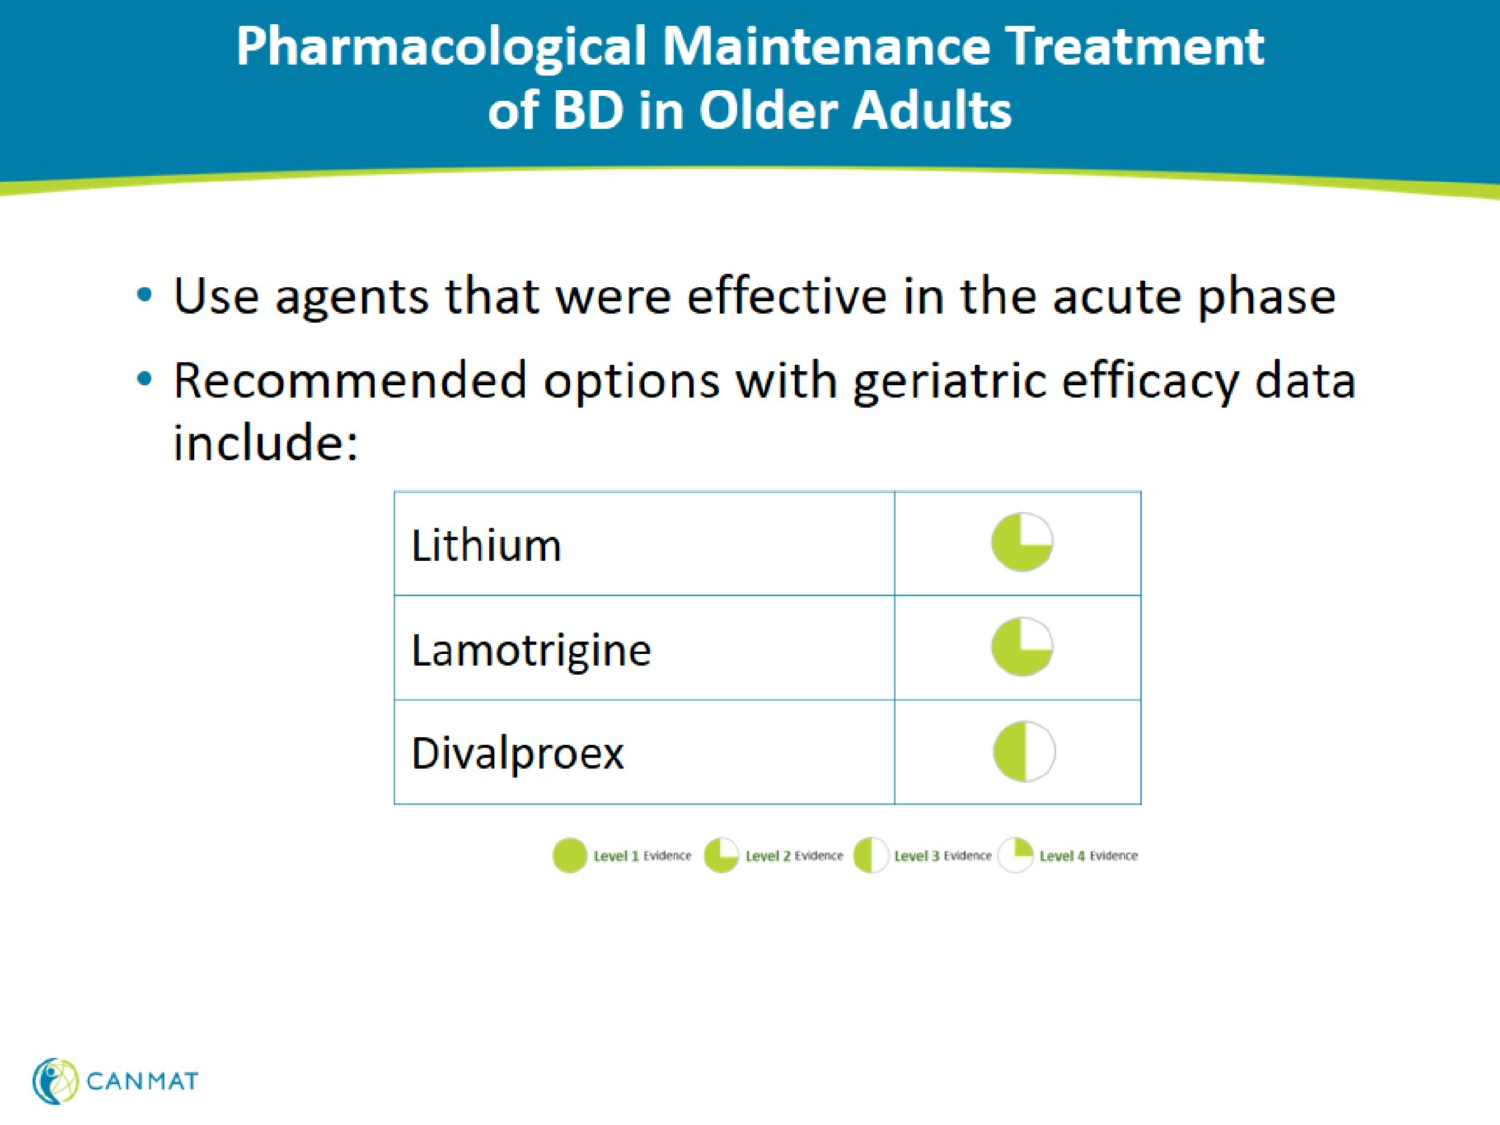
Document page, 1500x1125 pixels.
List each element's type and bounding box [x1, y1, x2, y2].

picture [521, 88, 540, 129]
picture [924, 101, 951, 129]
picture [701, 90, 738, 129]
picture [239, 26, 266, 64]
picture [889, 88, 919, 129]
picture [401, 36, 427, 65]
picture [957, 88, 966, 129]
picture [270, 24, 298, 65]
picture [590, 90, 624, 129]
picture [969, 92, 1013, 129]
picture [788, 101, 816, 129]
picture [580, 36, 630, 65]
picture [743, 89, 752, 129]
picture [0, 165, 1500, 1125]
picture [1113, 29, 1133, 65]
picture [813, 36, 840, 65]
picture [489, 101, 519, 129]
picture [1137, 36, 1180, 65]
picture [963, 36, 990, 65]
picture [938, 36, 961, 65]
picture [567, 26, 576, 33]
picture [354, 36, 398, 65]
picture [1085, 36, 1111, 65]
picture [907, 36, 934, 65]
picture [1005, 26, 1036, 65]
picture [748, 36, 757, 65]
picture [567, 36, 575, 65]
picture [656, 101, 683, 129]
picture [716, 36, 742, 65]
picture [792, 29, 811, 65]
picture [875, 36, 901, 65]
picture [1036, 36, 1082, 65]
picture [432, 36, 486, 65]
picture [853, 90, 889, 129]
picture [332, 36, 351, 64]
picture [301, 36, 327, 65]
picture [535, 36, 563, 76]
picture [1216, 28, 1266, 65]
picture [844, 36, 872, 65]
picture [504, 36, 533, 65]
picture [665, 25, 711, 65]
picture [636, 24, 645, 65]
picture [748, 25, 756, 33]
picture [755, 88, 785, 129]
picture [1185, 36, 1213, 65]
picture [556, 90, 585, 129]
picture [491, 24, 501, 65]
picture [820, 101, 839, 129]
picture [763, 37, 790, 65]
picture [641, 90, 651, 129]
